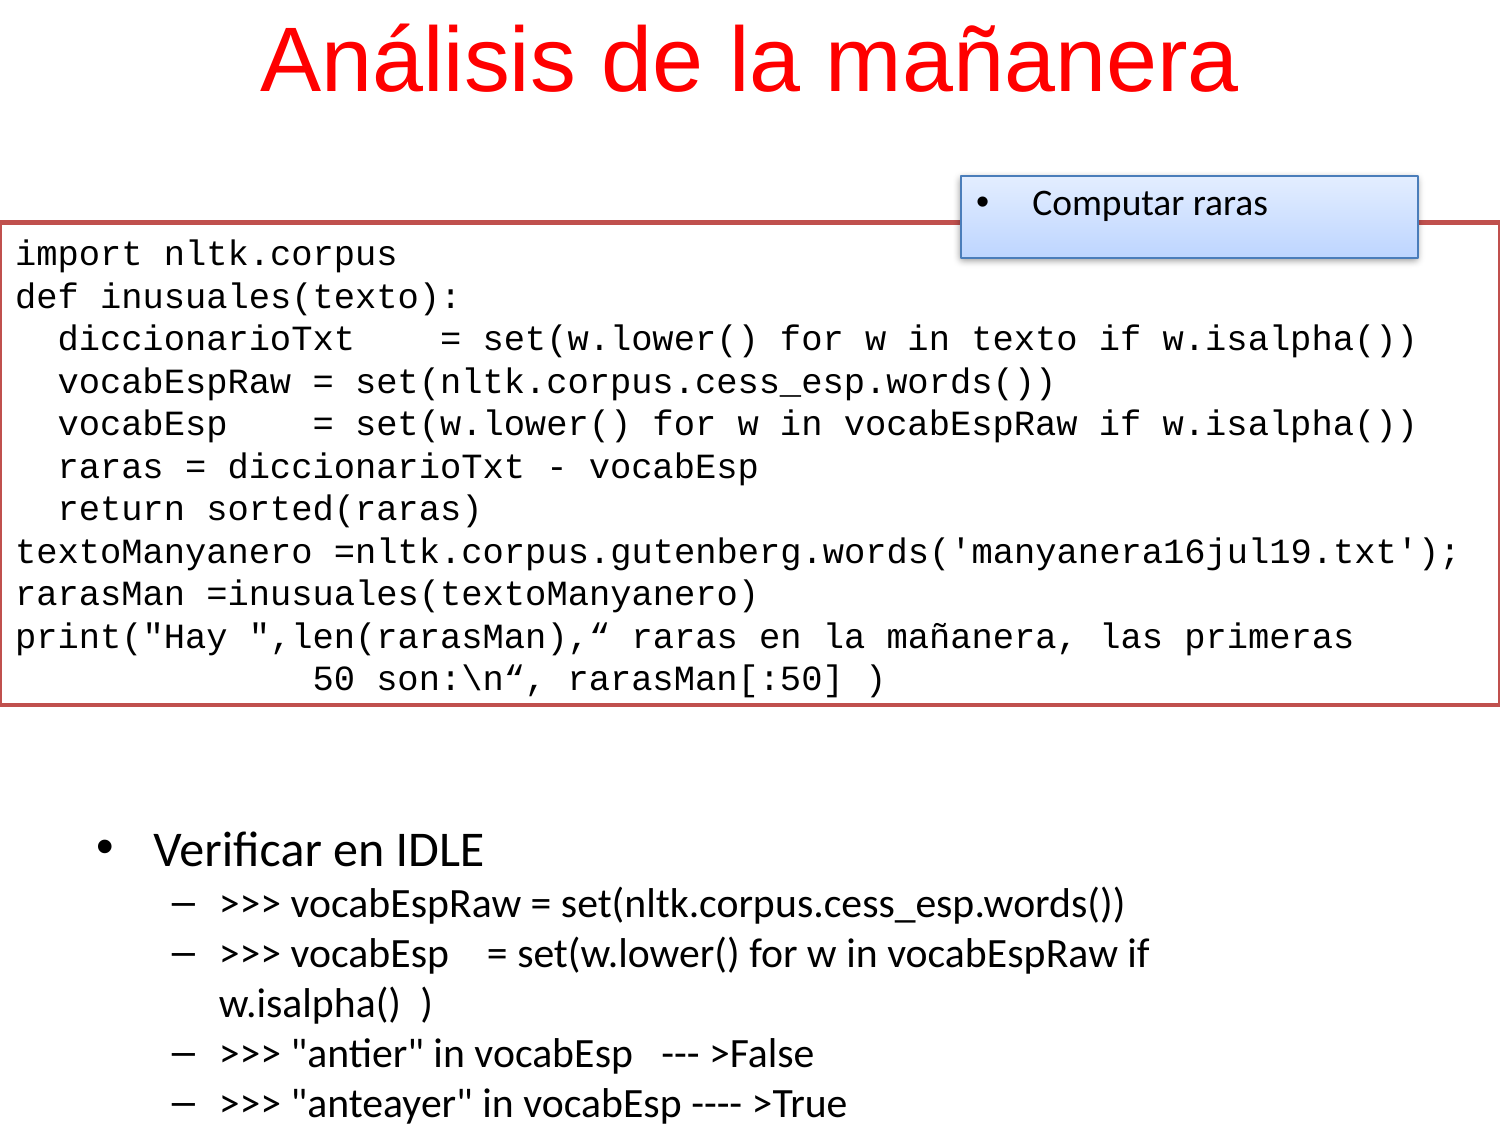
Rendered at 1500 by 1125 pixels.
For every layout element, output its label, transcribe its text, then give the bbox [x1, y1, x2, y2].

title Análisis de la mañanera [0, 0, 1500, 124]
list Computar raras [960, 175, 1418, 258]
text_box import nltk.corpus def inusuales(texto): diccionarioTxt = set(w.lower() for w in texto if w.isalpha()) vocabEspRaw = set(nltk.corpus.cess_esp.words()) vocabEsp = set(w.lower() for w in vocabEspRaw if w.isalpha()) raras = diccionarioTxt - vocabEsp return sorted(raras) textoManyanero =nltk.corpus.gutenberg.words('manyanera16jul19.txt'); rarasMan =inusuales(textoManyanero) print("Hay ",len(rarasMan),“ raras en la mañanera, las primeras 50 son:\n“, rarasMan[:50] ) [0, 222, 1500, 706]
text_box Verificar en IDLE >>> vocabEspRaw = set(nltk.corpus.cess_esp.words()) >>> vocabEsp = set(w.lower() for w in vocabEspRaw if w.isalpha() ) >>> "antier" in vocabEsp --- >False >>> "anteayer" in vocabEsp ---- >True [81, 808, 1332, 1102]
